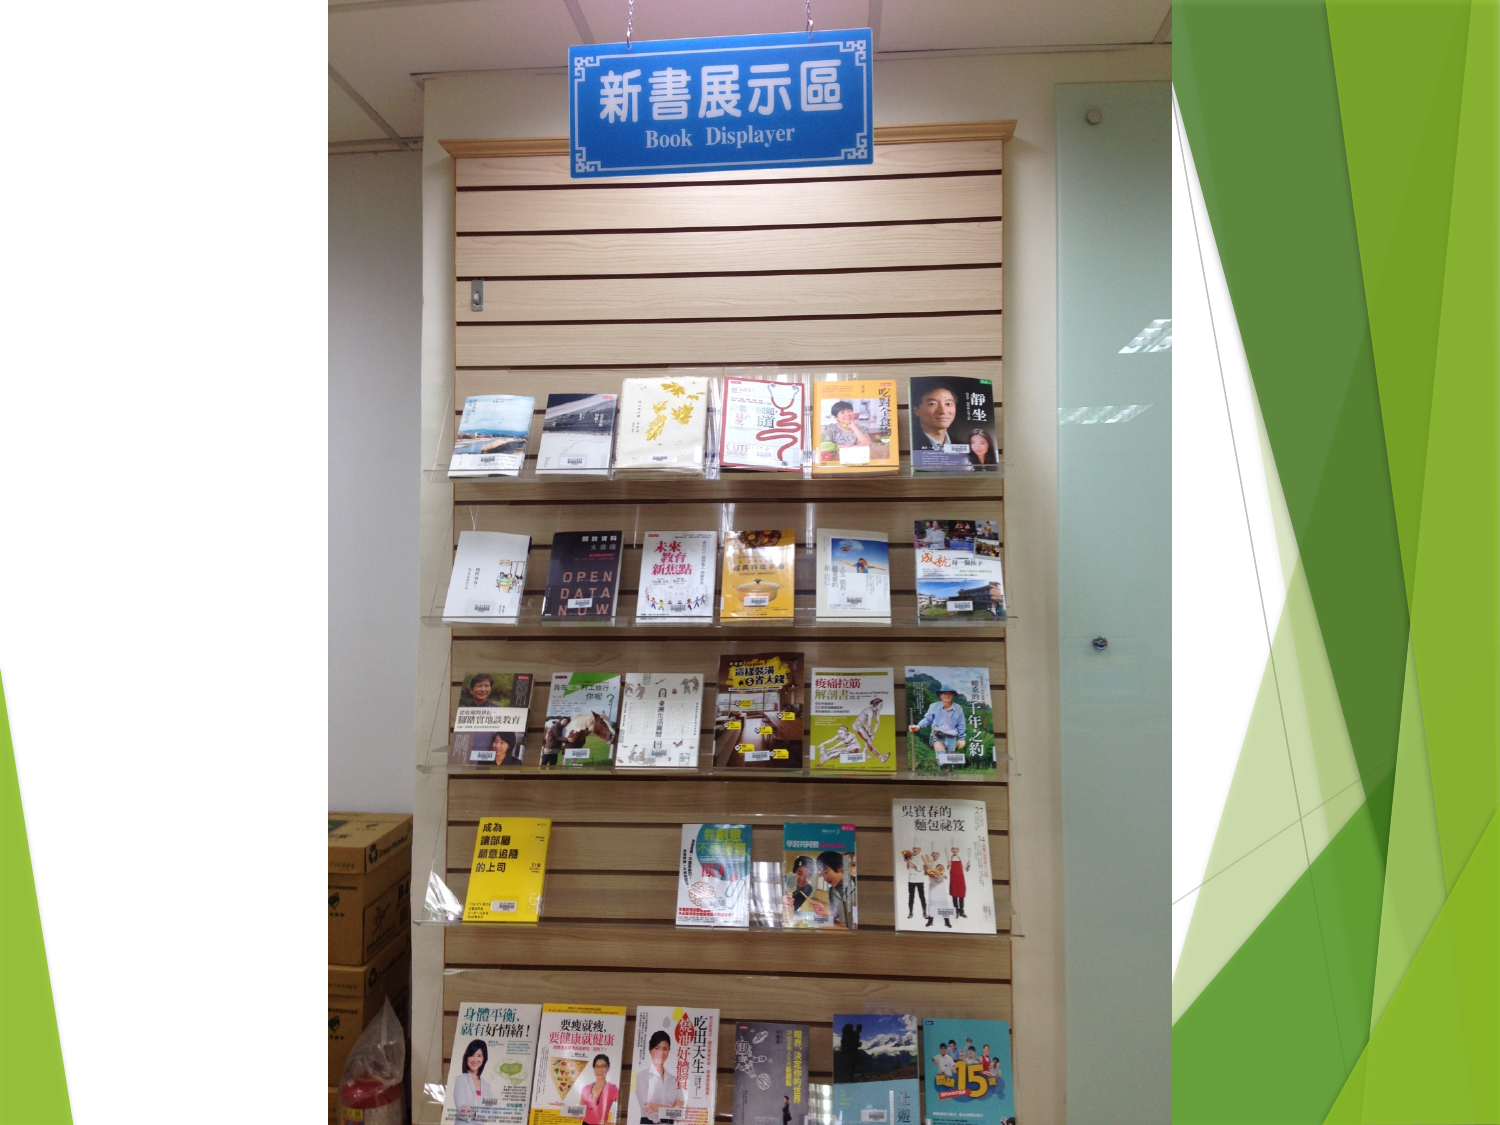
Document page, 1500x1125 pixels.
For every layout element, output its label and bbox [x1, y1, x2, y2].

picture [327, 0, 1173, 1125]
